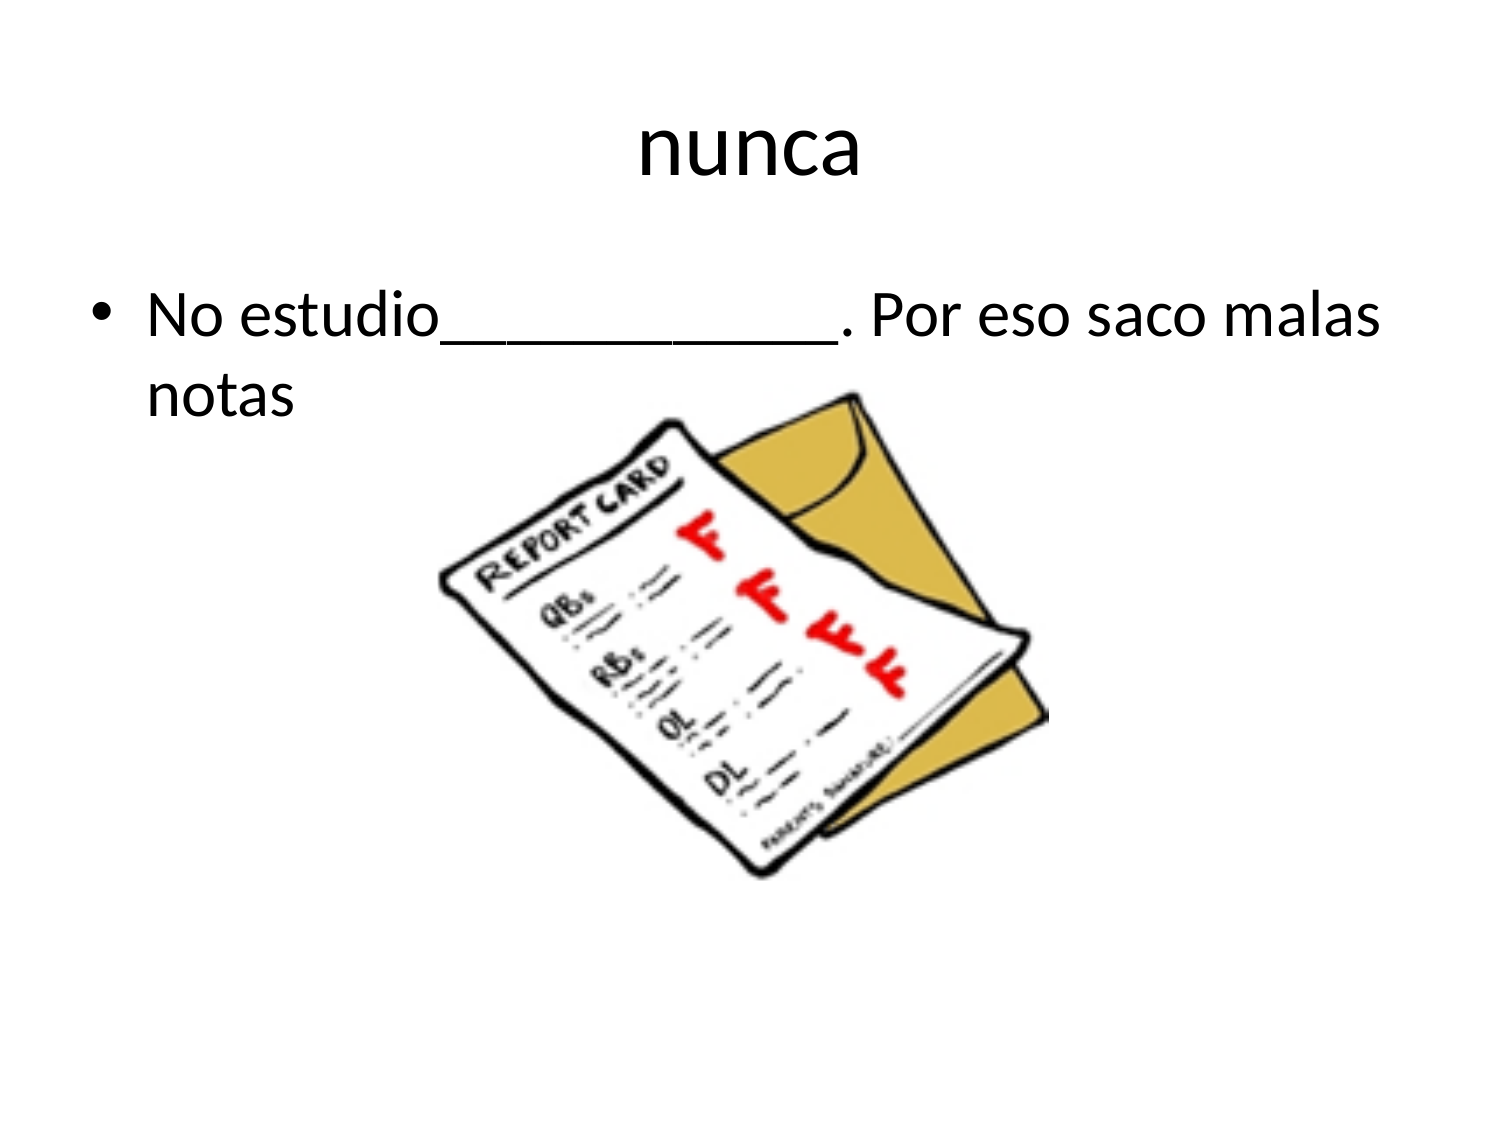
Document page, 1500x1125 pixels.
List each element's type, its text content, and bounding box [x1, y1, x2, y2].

picture [437, 384, 1049, 888]
list No estudio____________. Por eso saco malas notas [75, 262, 1425, 1005]
title nunca [75, 45, 1425, 233]
